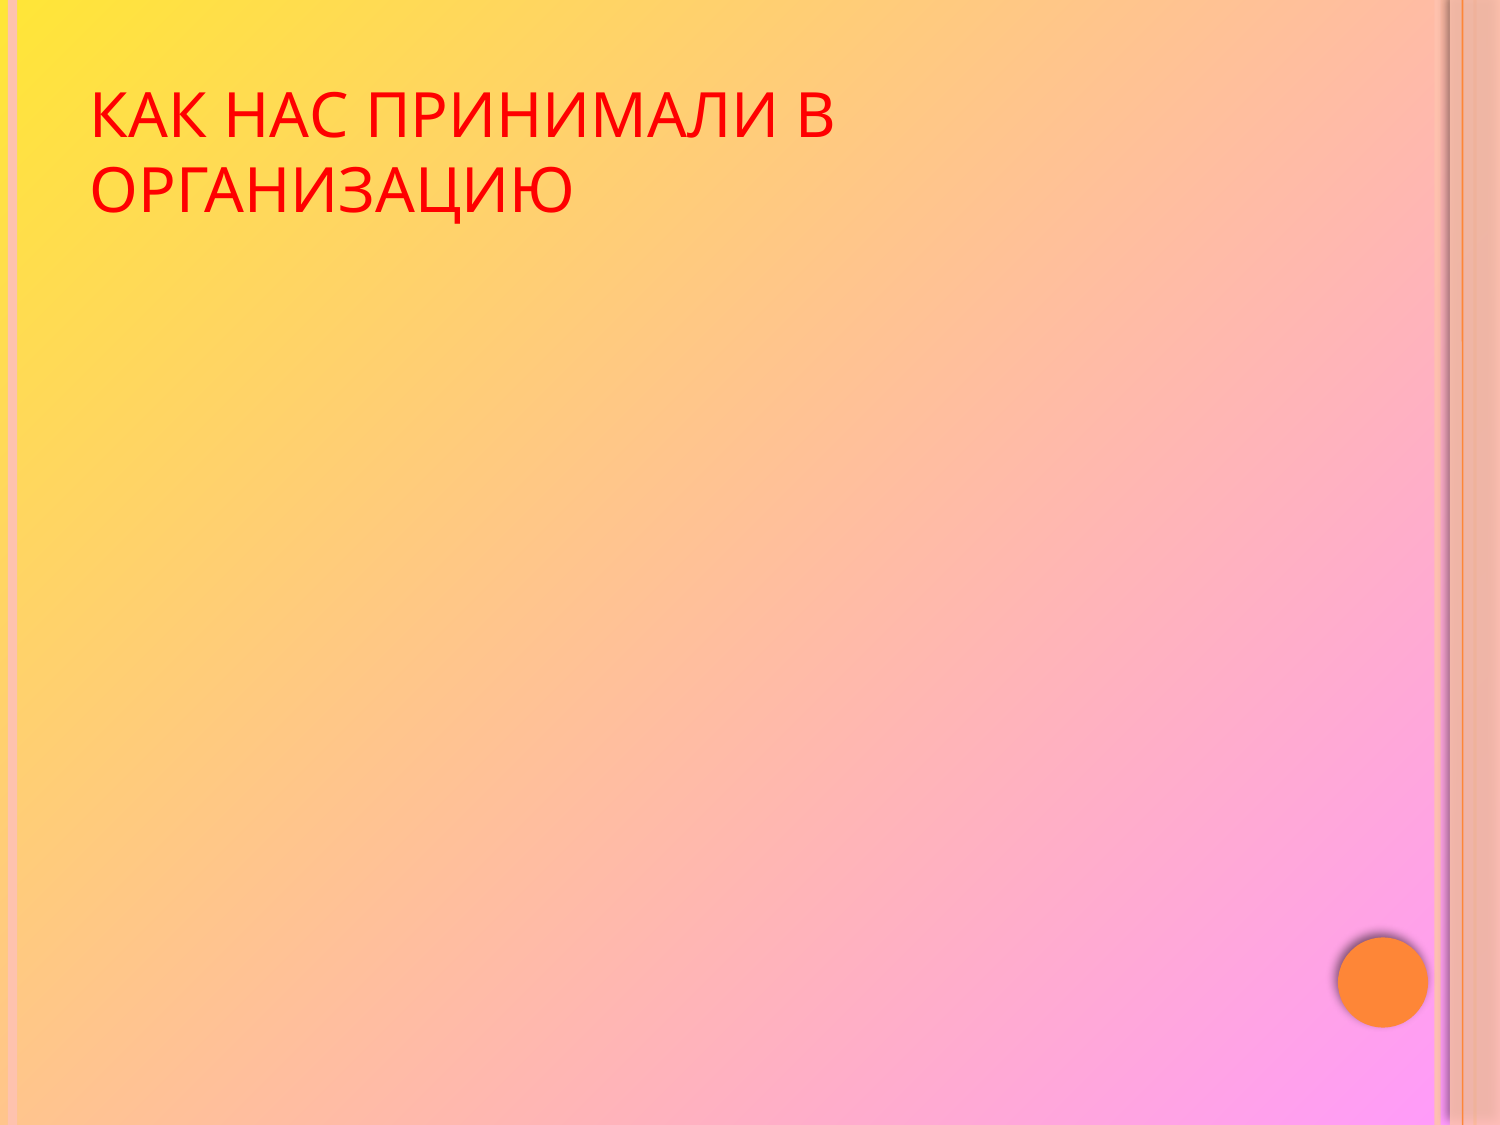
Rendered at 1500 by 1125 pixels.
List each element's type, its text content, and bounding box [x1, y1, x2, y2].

title КАК НАС ПРИНИМАЛИ В ОРГАНИЗАЦИЮ [75, 45, 1300, 233]
